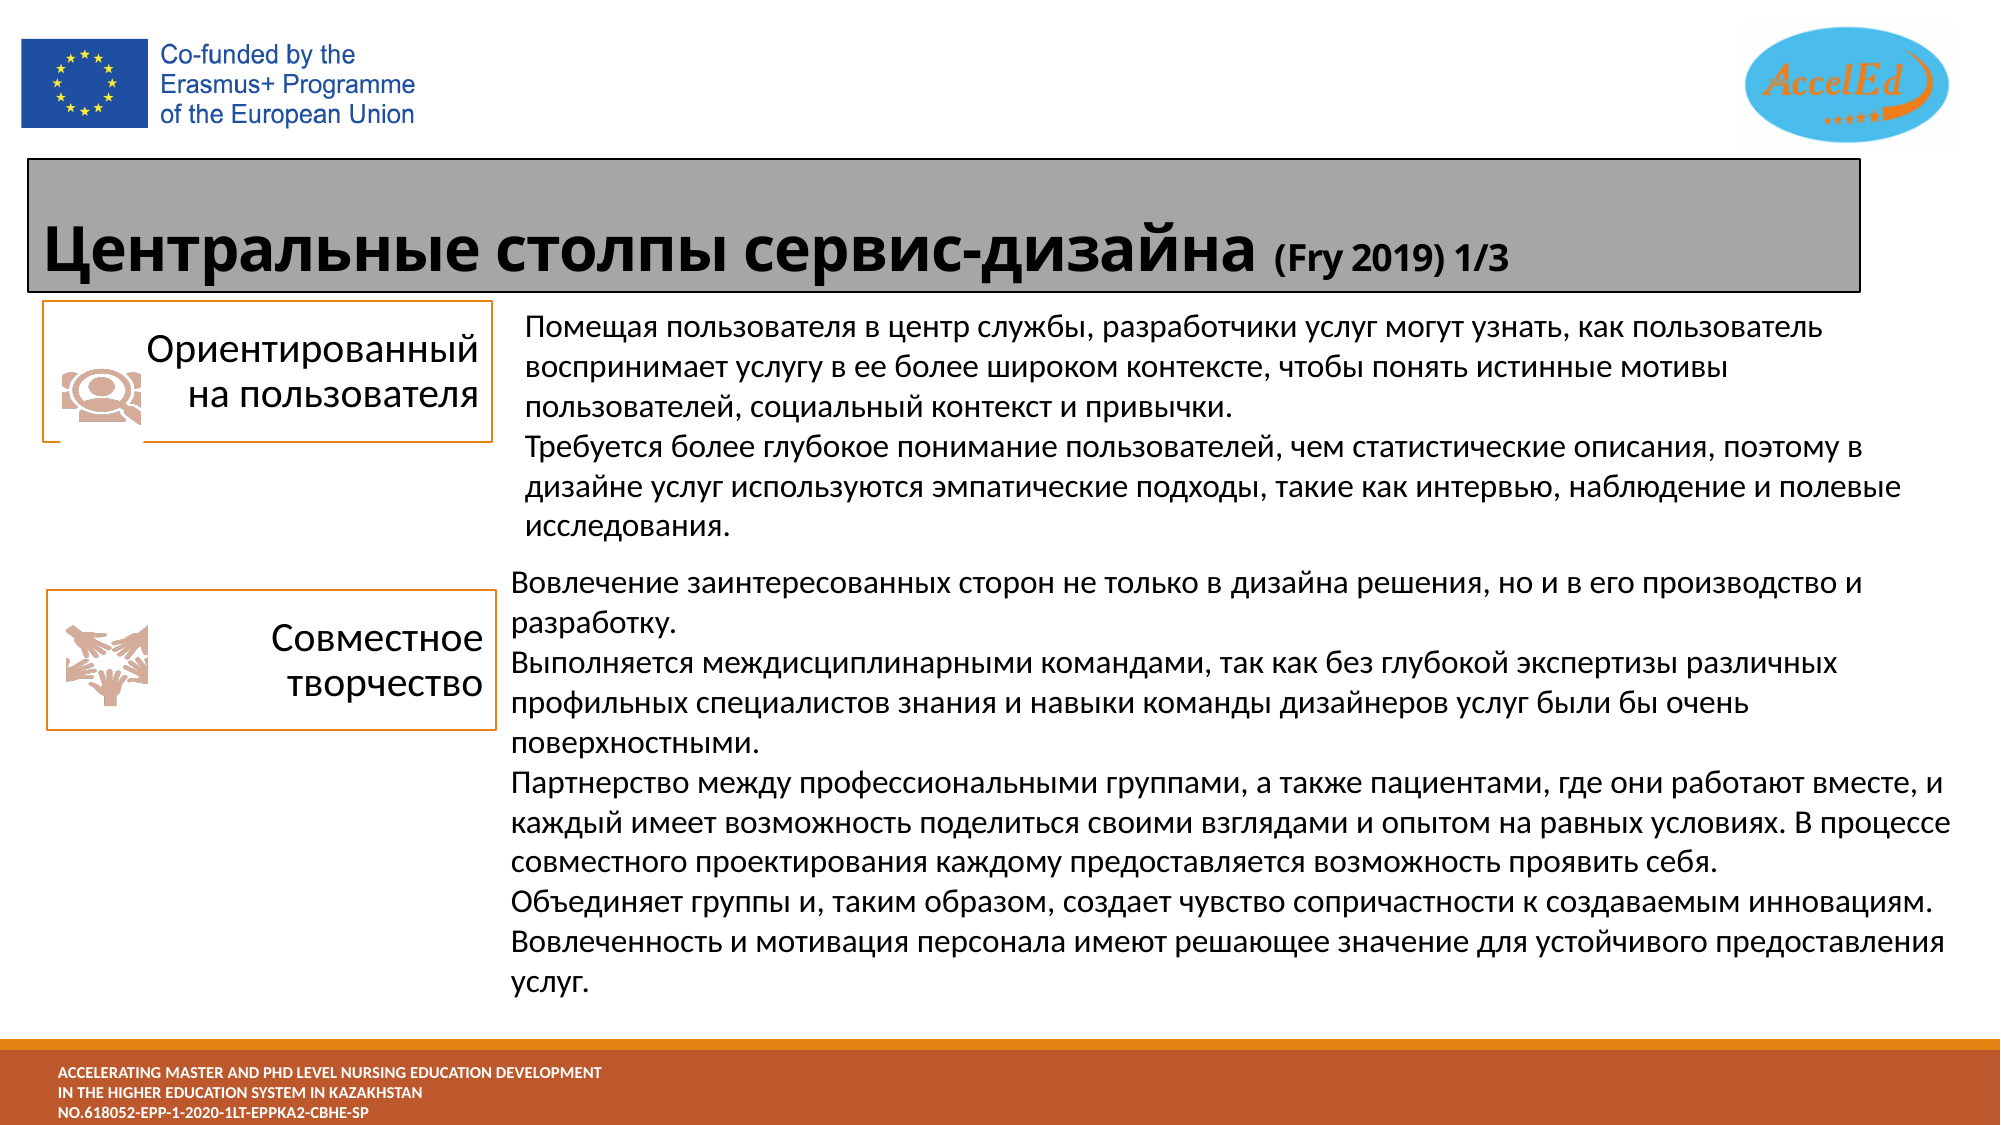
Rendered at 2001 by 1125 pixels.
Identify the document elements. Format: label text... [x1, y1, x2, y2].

picture [1740, 22, 1957, 149]
text_box Помещая пользователя в центр службы, разработчики услуг могут узнать, как пользователь воспринимает услугу в ее более широком контексте, чтобы понять истинные мотивы пользователей, социальный контекст и привычки. Требуется более глубокое понимание пользователей, чем статистические описания, поэтому в дизайне услуг используются эмпатические подходы, такие как интервью, наблюдение и полевые исследования. [510, 296, 1959, 551]
text_box Вовлечение заинтересованных сторон не только в дизайна решения, но и в его производство и разработку. Выполняется междисциплинарными командами, так как без глубокой экспертизы различных профильных специалистов знания и навыки команды дизайнеров услуг были бы очень поверхностными. Партнерство между профессиональными группами, а также пациентами, где они работают вместе, и каждый имеет возможность поделиться своими взглядами и опытом на равных условиях. В процессе совместного проектирования каждому предоставляется возможность проявить себя. Объединяет группы и, таким образом, создает чувство сопричастности к создаваемым инновациям. Вовлеченность и мотивация персонала имеют решающее значение для устойчивого предоставления услуг. [496, 552, 1973, 1007]
picture [0, 20, 578, 144]
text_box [27, 298, 497, 951]
title Центральные столпы сервис-дизайна (Fry 2019) 1/3 [27, 159, 1861, 292]
